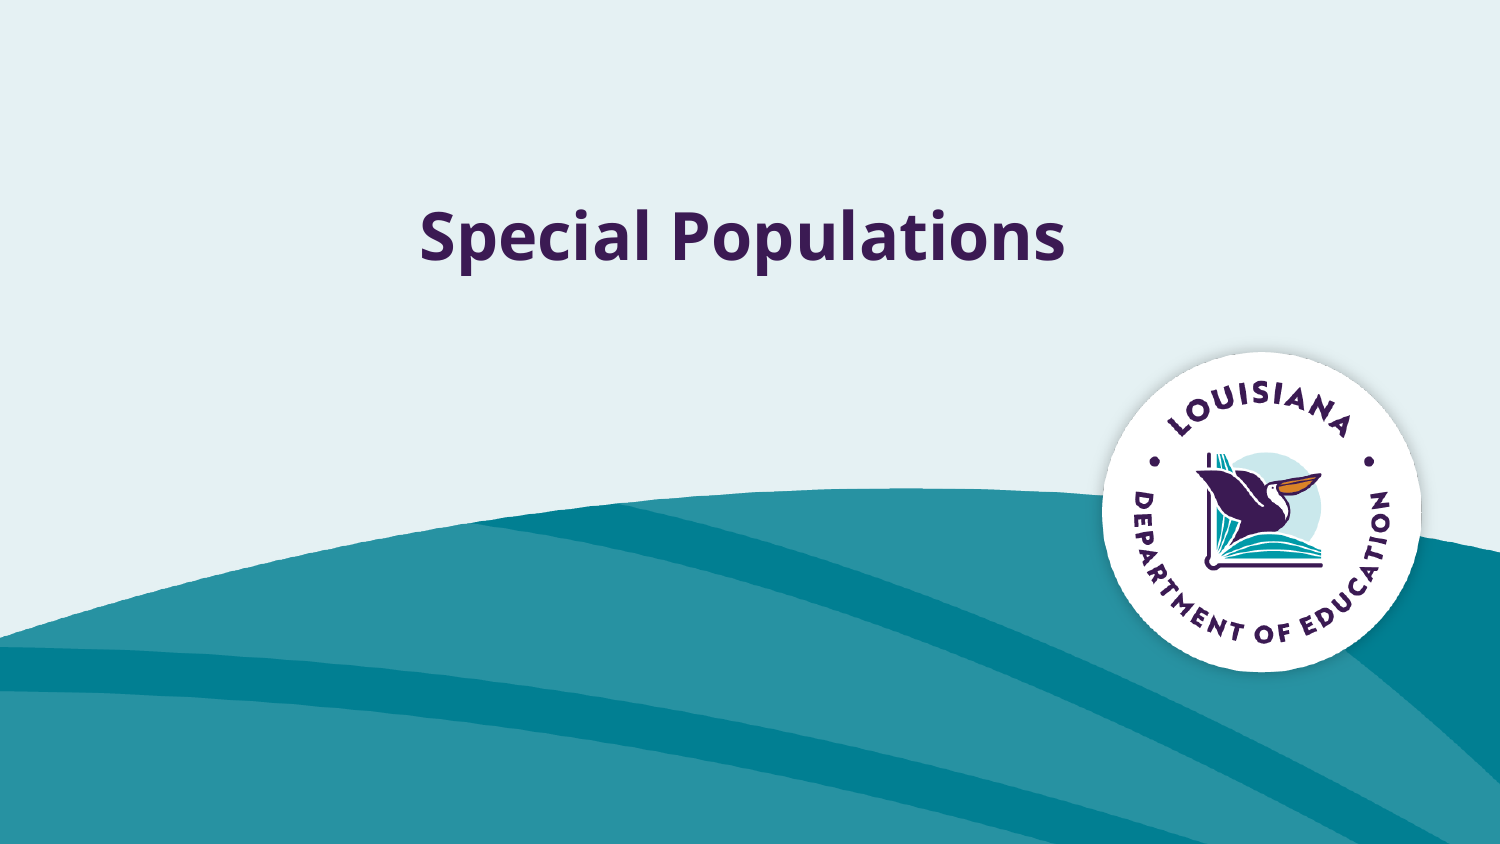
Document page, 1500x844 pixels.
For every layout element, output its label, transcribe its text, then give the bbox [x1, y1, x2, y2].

picture [0, 0, 1500, 844]
title Special Populations [69, 165, 1418, 312]
